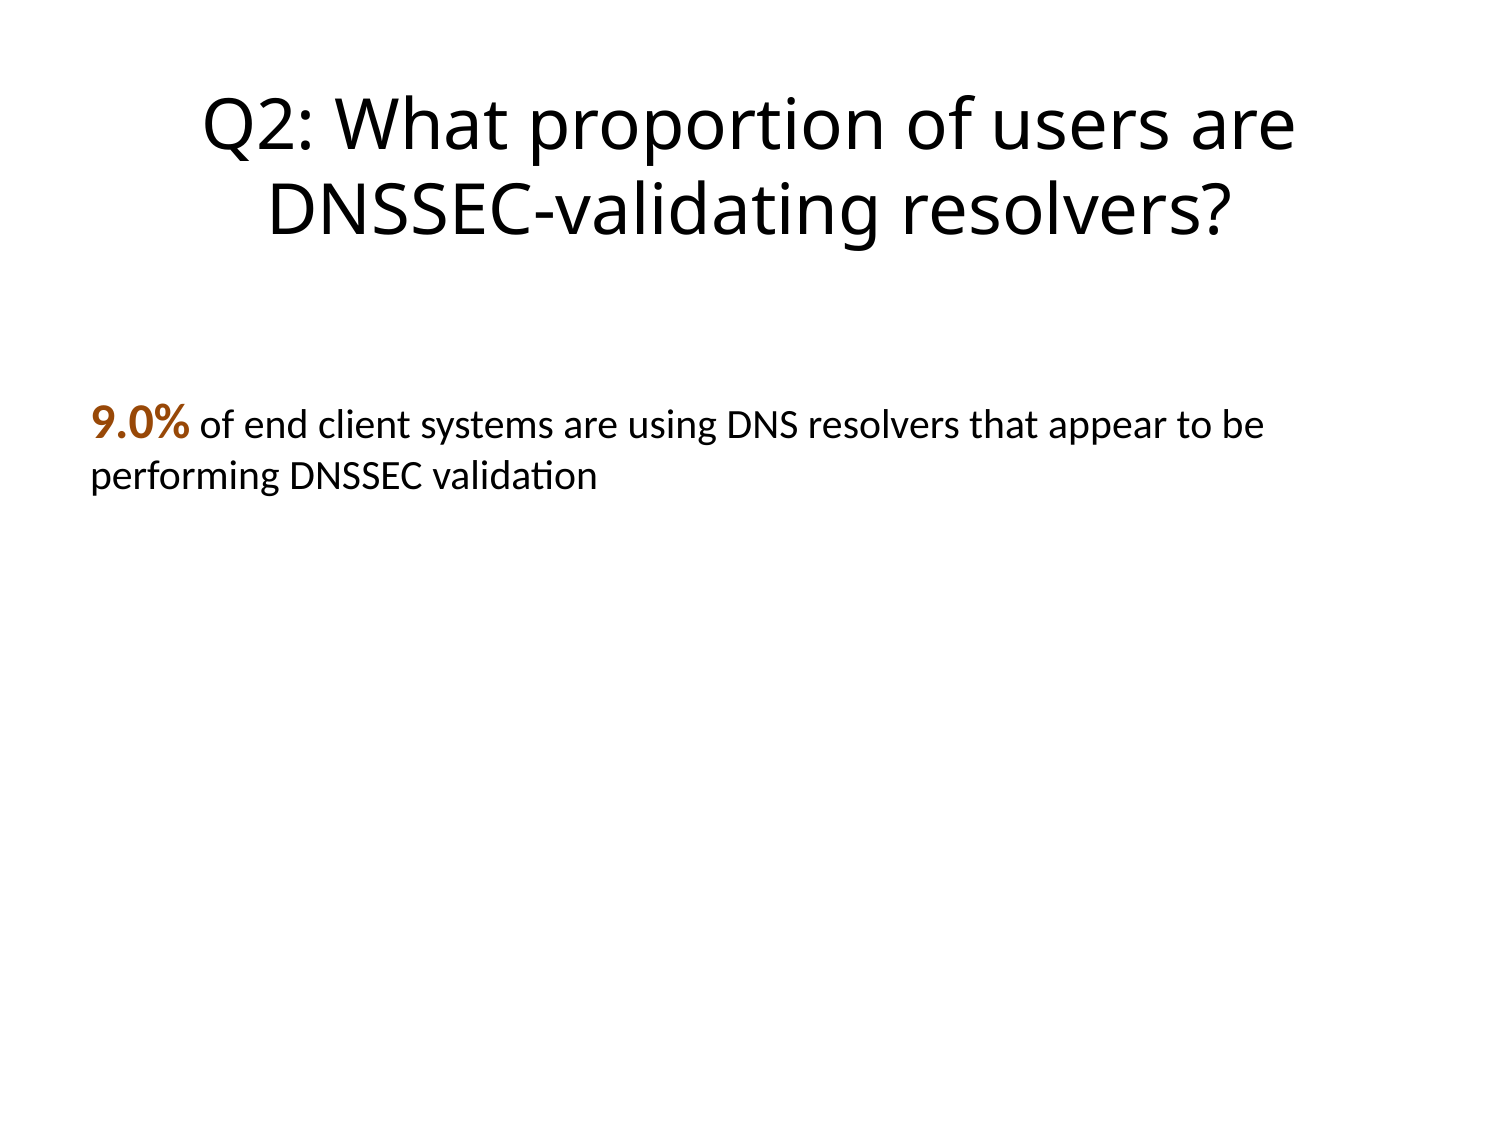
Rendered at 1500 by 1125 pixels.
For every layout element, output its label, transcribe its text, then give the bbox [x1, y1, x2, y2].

title Q2: What proportion of users are DNSSEC-validating resolvers? [75, 70, 1425, 258]
list 9.0% of end client systems are using DNS resolvers that appear to be performing DNSSEC validation [75, 380, 1425, 1005]
